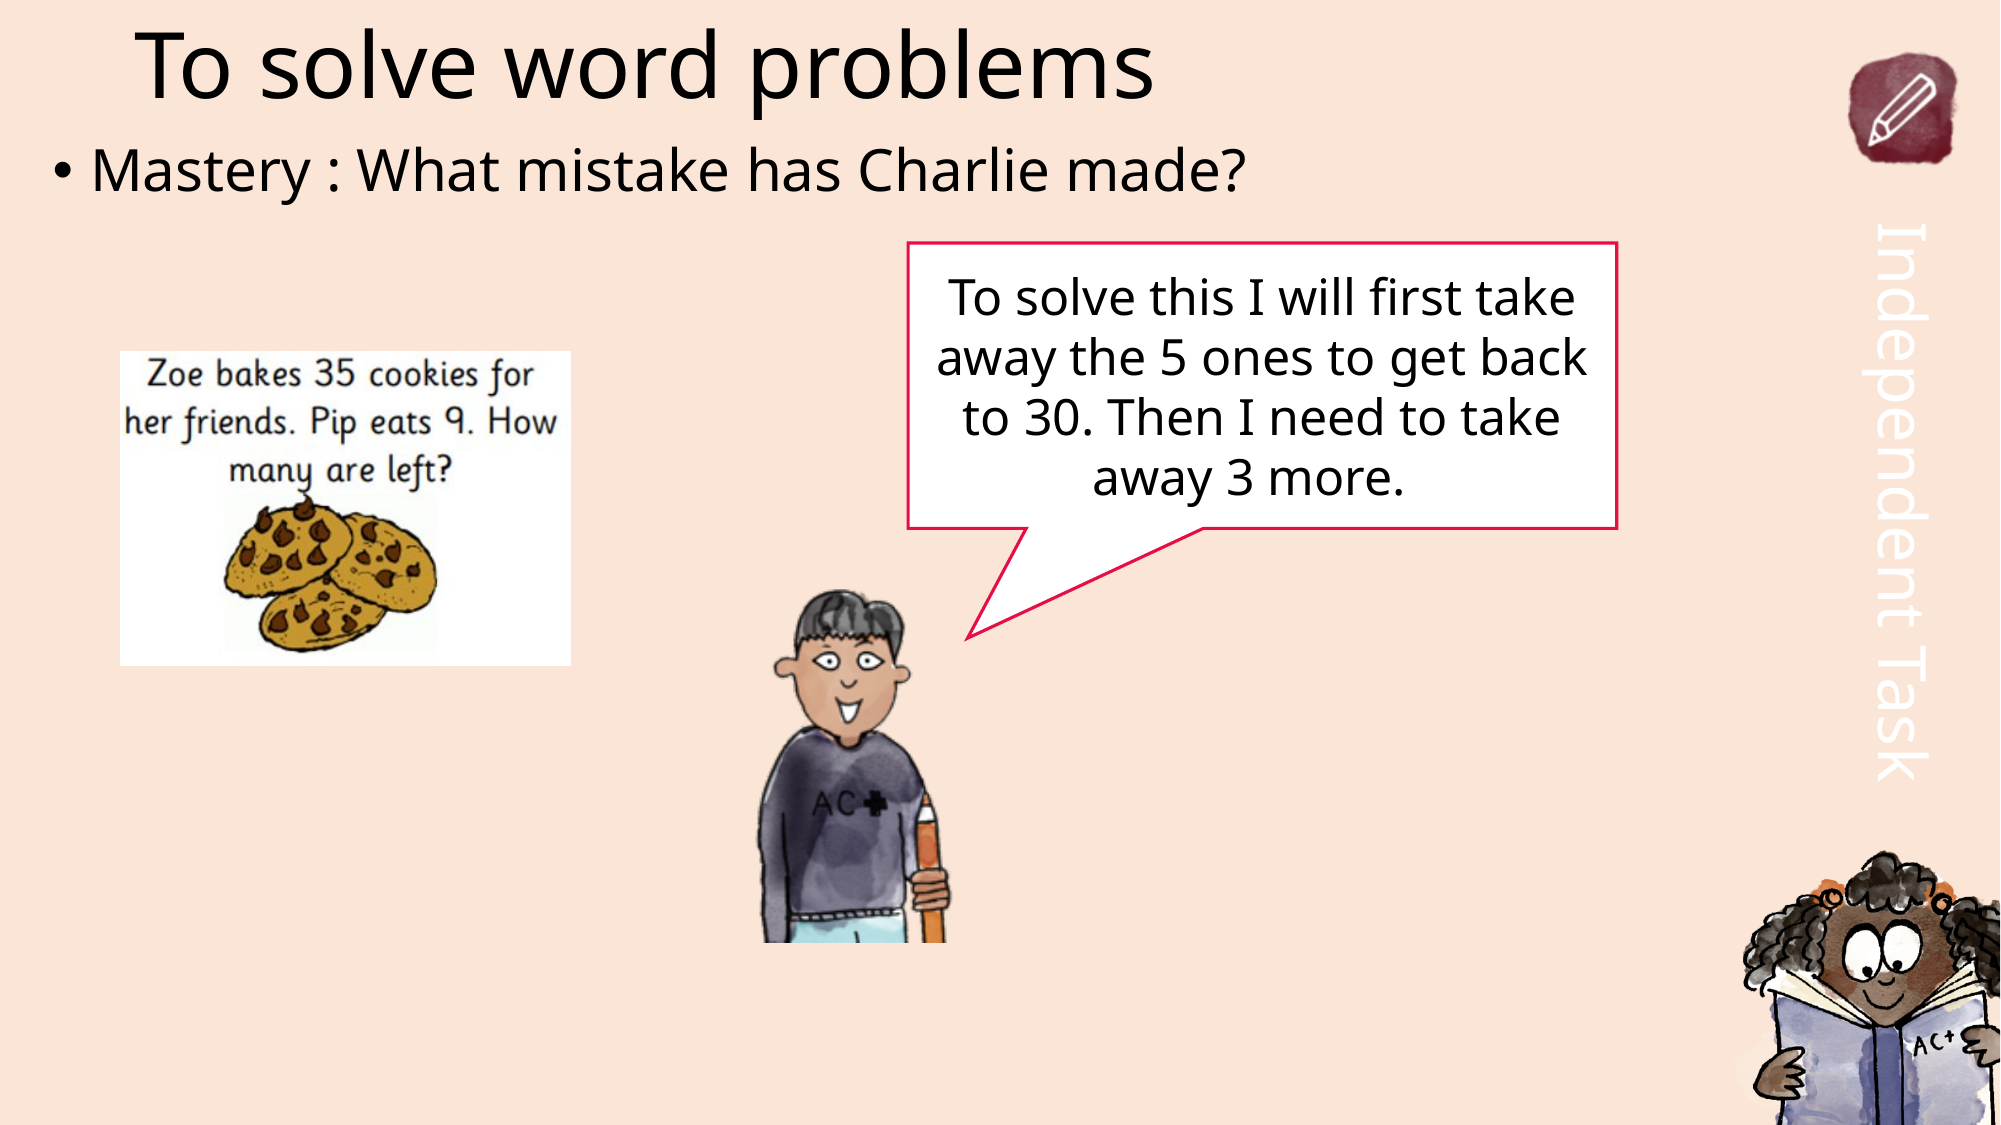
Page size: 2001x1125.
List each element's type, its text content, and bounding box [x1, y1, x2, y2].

text_box To solve this I will first take away the 5 ones to get back to 30. Then I need to take away 3 more. [907, 242, 1618, 636]
picture [120, 351, 571, 666]
picture [730, 573, 975, 943]
picture [1714, 812, 2001, 1125]
picture [1845, 50, 1963, 169]
title To solve word problems [119, 0, 1845, 178]
list Mastery : What mistake has Charlie made? [37, 133, 1778, 787]
